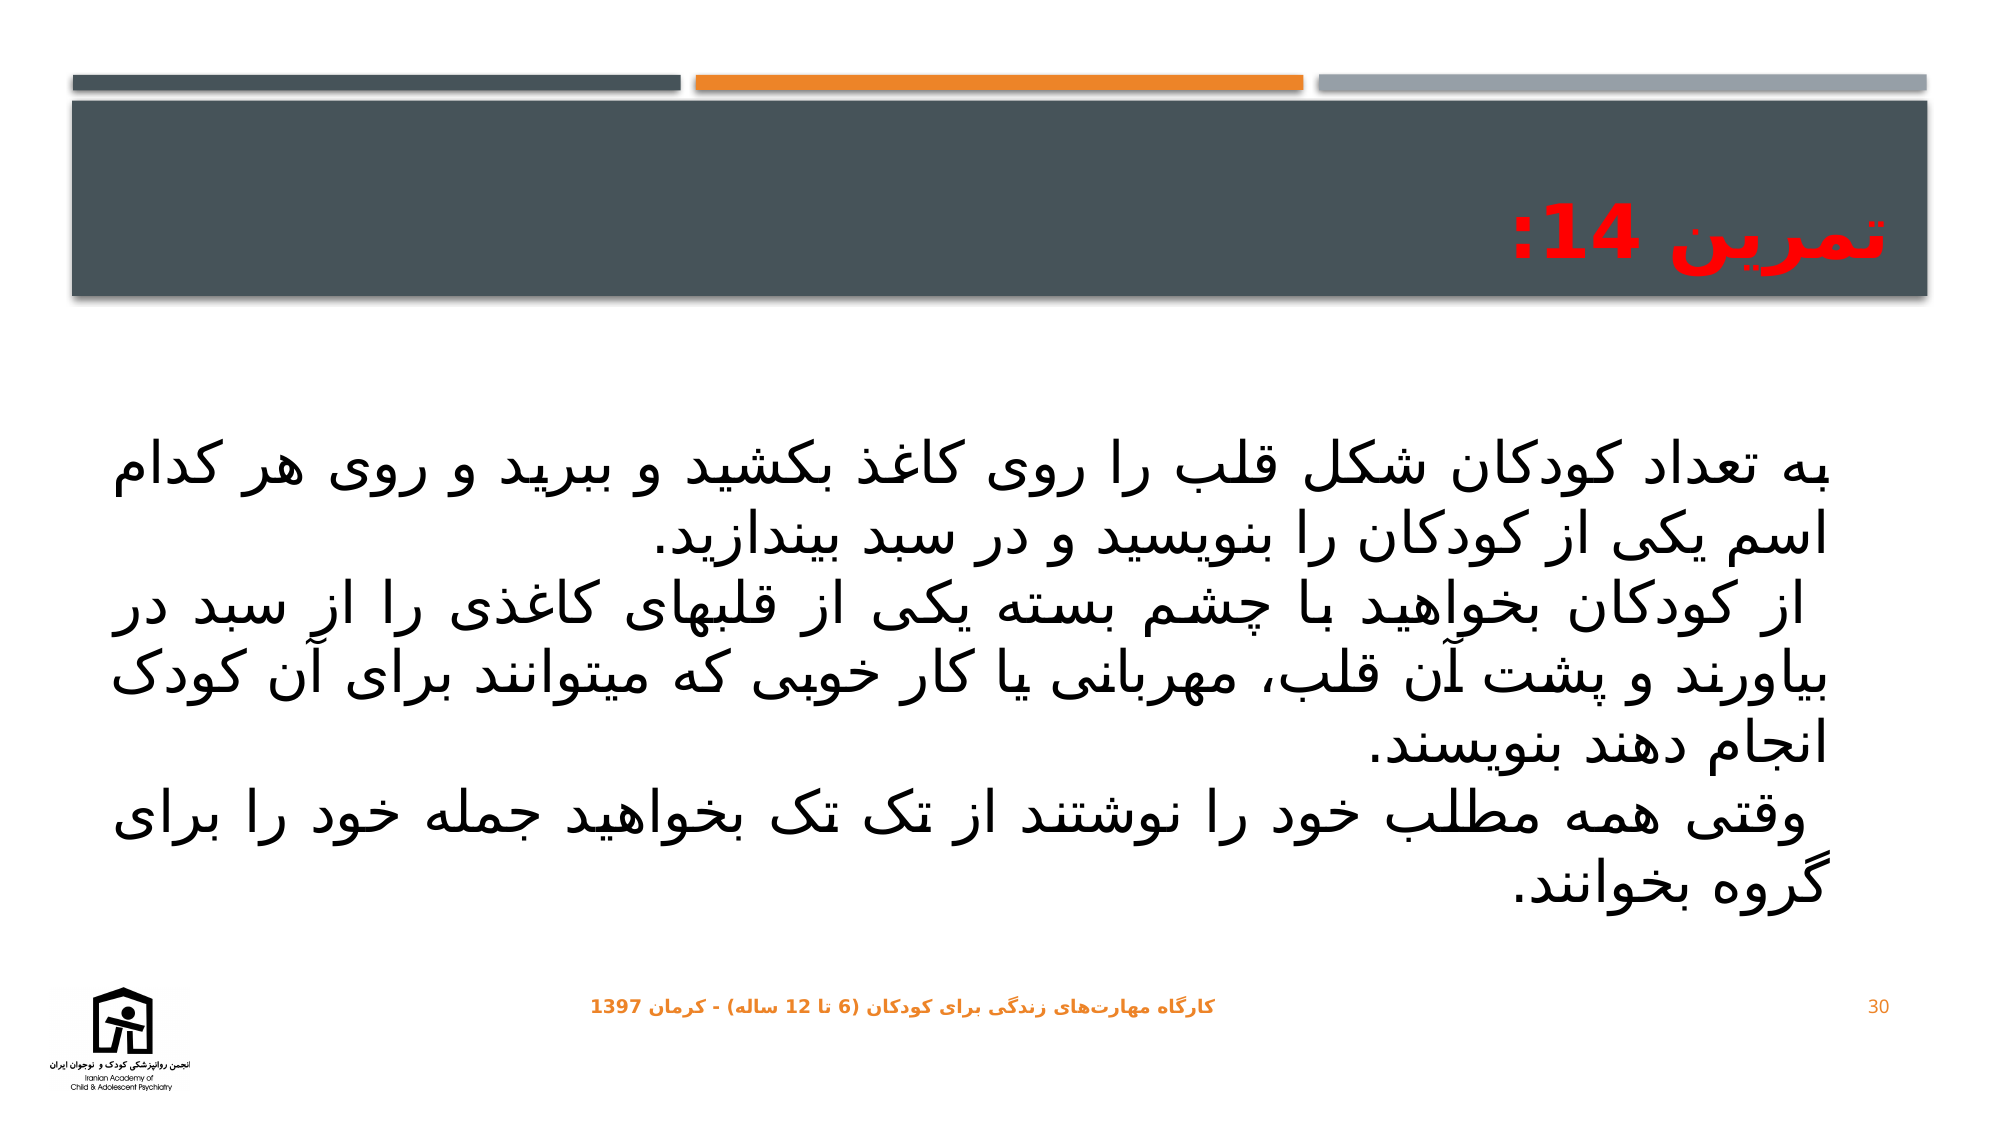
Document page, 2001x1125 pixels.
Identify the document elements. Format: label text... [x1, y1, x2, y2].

list [95, 318, 1905, 922]
title تمرین 14: [95, 115, 1905, 282]
text_box به تعداد کودکان شکل قلب را روی کاغذ بکشید و ببرید و روی هر کدام اسم یکی از کودکان را بنویسید و در سبد بیندازید. از کودکان بخواهید با چشم بسته یکی از قلب­های کاغذی را از سبد در بیاورند و پشت آن قلب، مهربانی یا کار خوبی که می­توانند برای آن کودک انجام دهند بنویسند. وقتی همه مطلب خود را نوشتند از تک تک بخواهید جمله خود را برای گروه بخوانند. [95, 347, 1846, 1125]
picture [48, 986, 190, 1092]
slide_number 30 [1846, 977, 1905, 1037]
